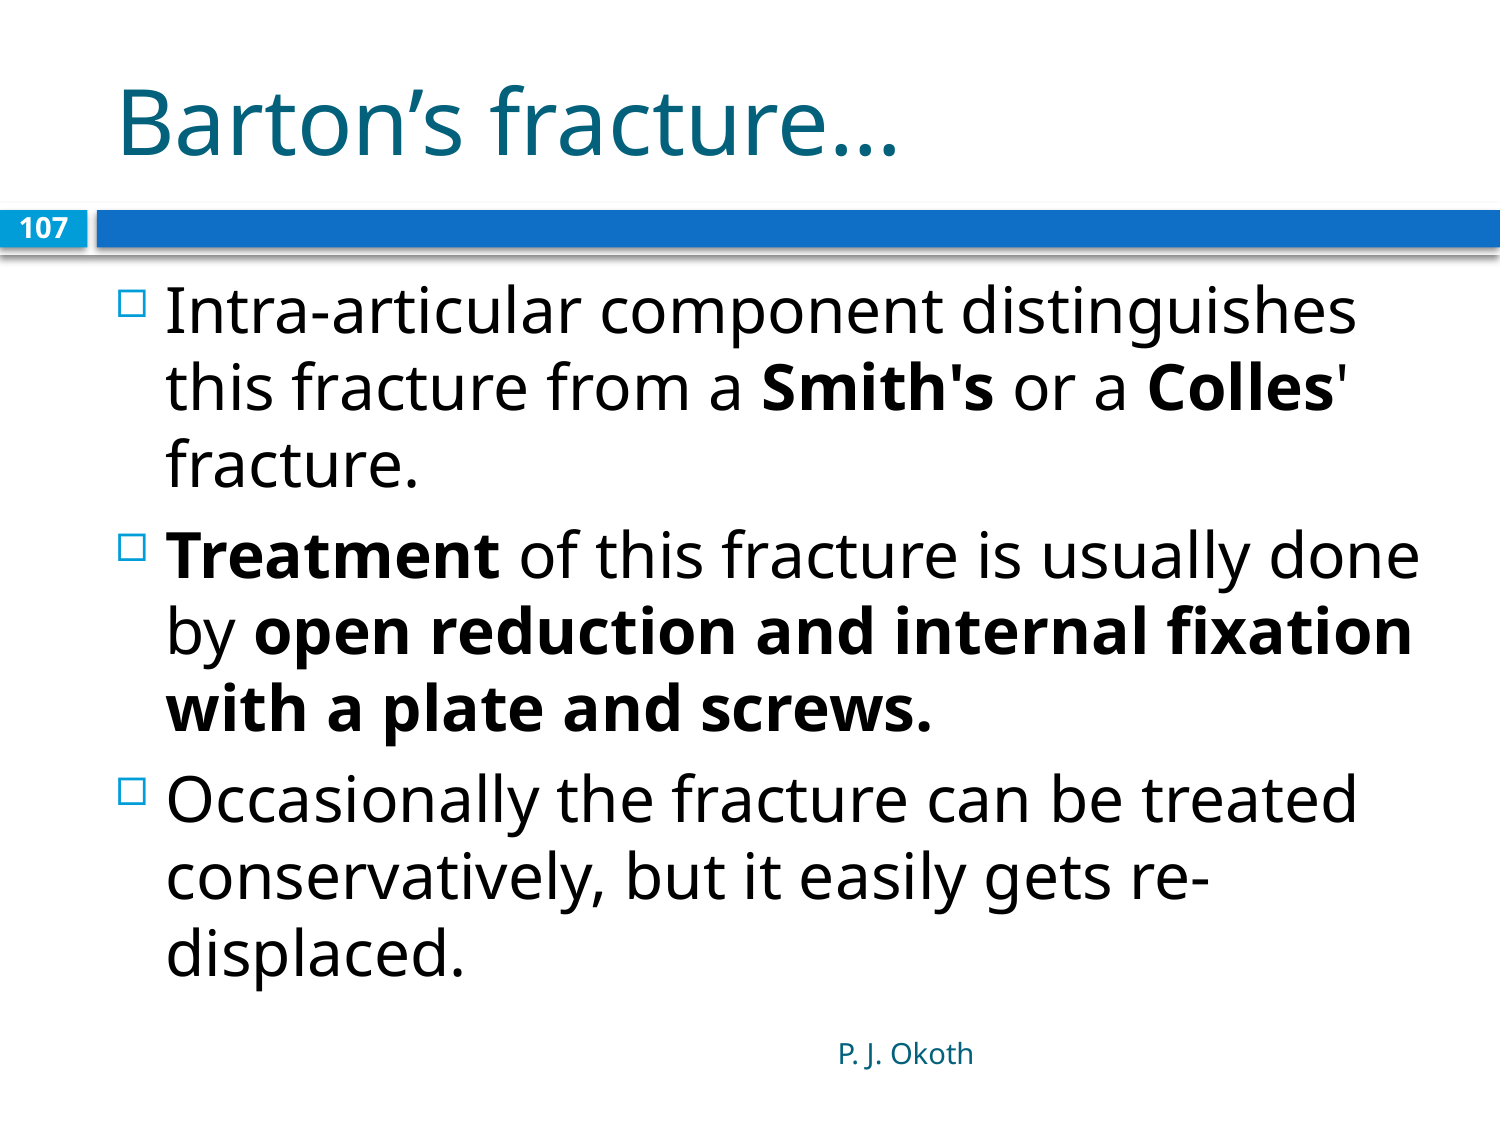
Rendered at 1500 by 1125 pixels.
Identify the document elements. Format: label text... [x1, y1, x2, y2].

slide_number 107 [0, 208, 88, 249]
title Barton’s fracture… [100, 37, 1438, 200]
footer P. J. Okoth [99, 1024, 990, 1085]
list Intra-articular component distinguishes this fracture from a Smith's or a Colles' fracture. Treatment of this fracture is usually done by open reduction and internal fixation with a plate and screws. Occasionally the fracture can be treated conservatively, but it easily gets re-displaced. [100, 262, 1438, 1000]
